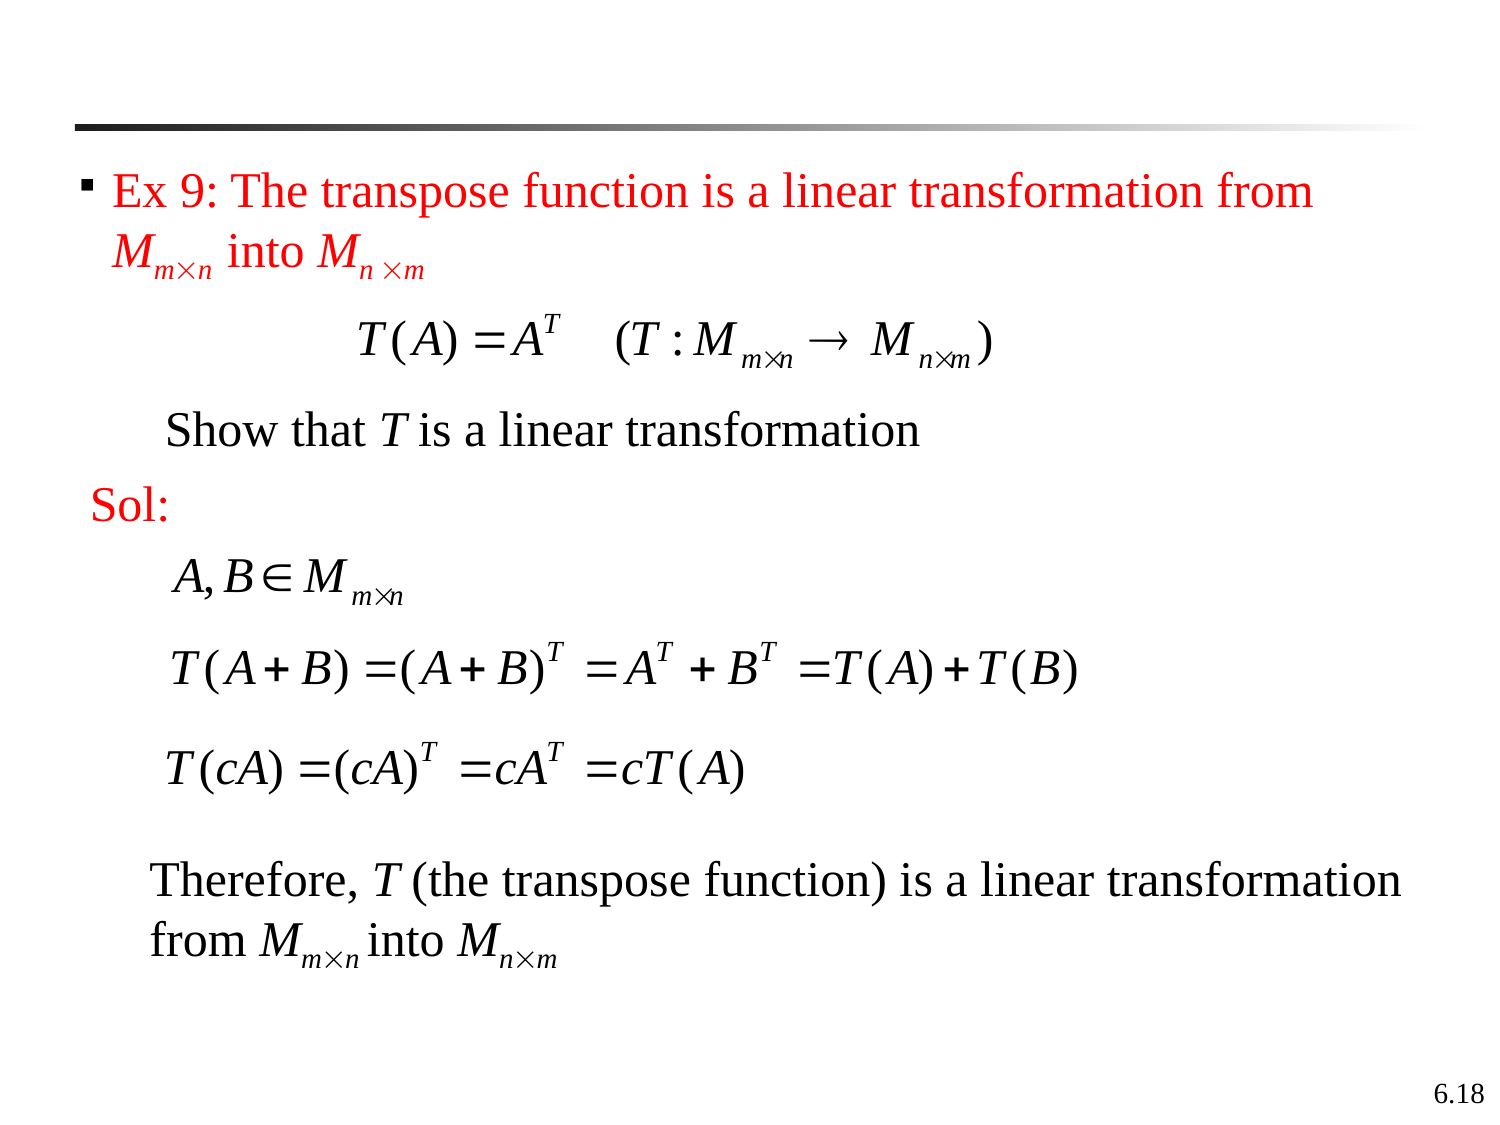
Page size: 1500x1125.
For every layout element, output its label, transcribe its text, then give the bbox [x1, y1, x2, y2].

text_box Show that T is a linear transformation [149, 388, 1338, 464]
slide_number 6.18 [1406, 1066, 1500, 1125]
list Ex 9: The transpose function is a linear transformation from Mmn into Mn m [64, 149, 1348, 238]
text_box Sol: [74, 463, 300, 552]
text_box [351, 301, 1002, 381]
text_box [162, 542, 413, 618]
text_box Therefore, T (the transpose function) is a linear transformation from Mmn into Mnm [134, 838, 1447, 914]
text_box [164, 629, 1089, 706]
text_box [159, 729, 756, 806]
